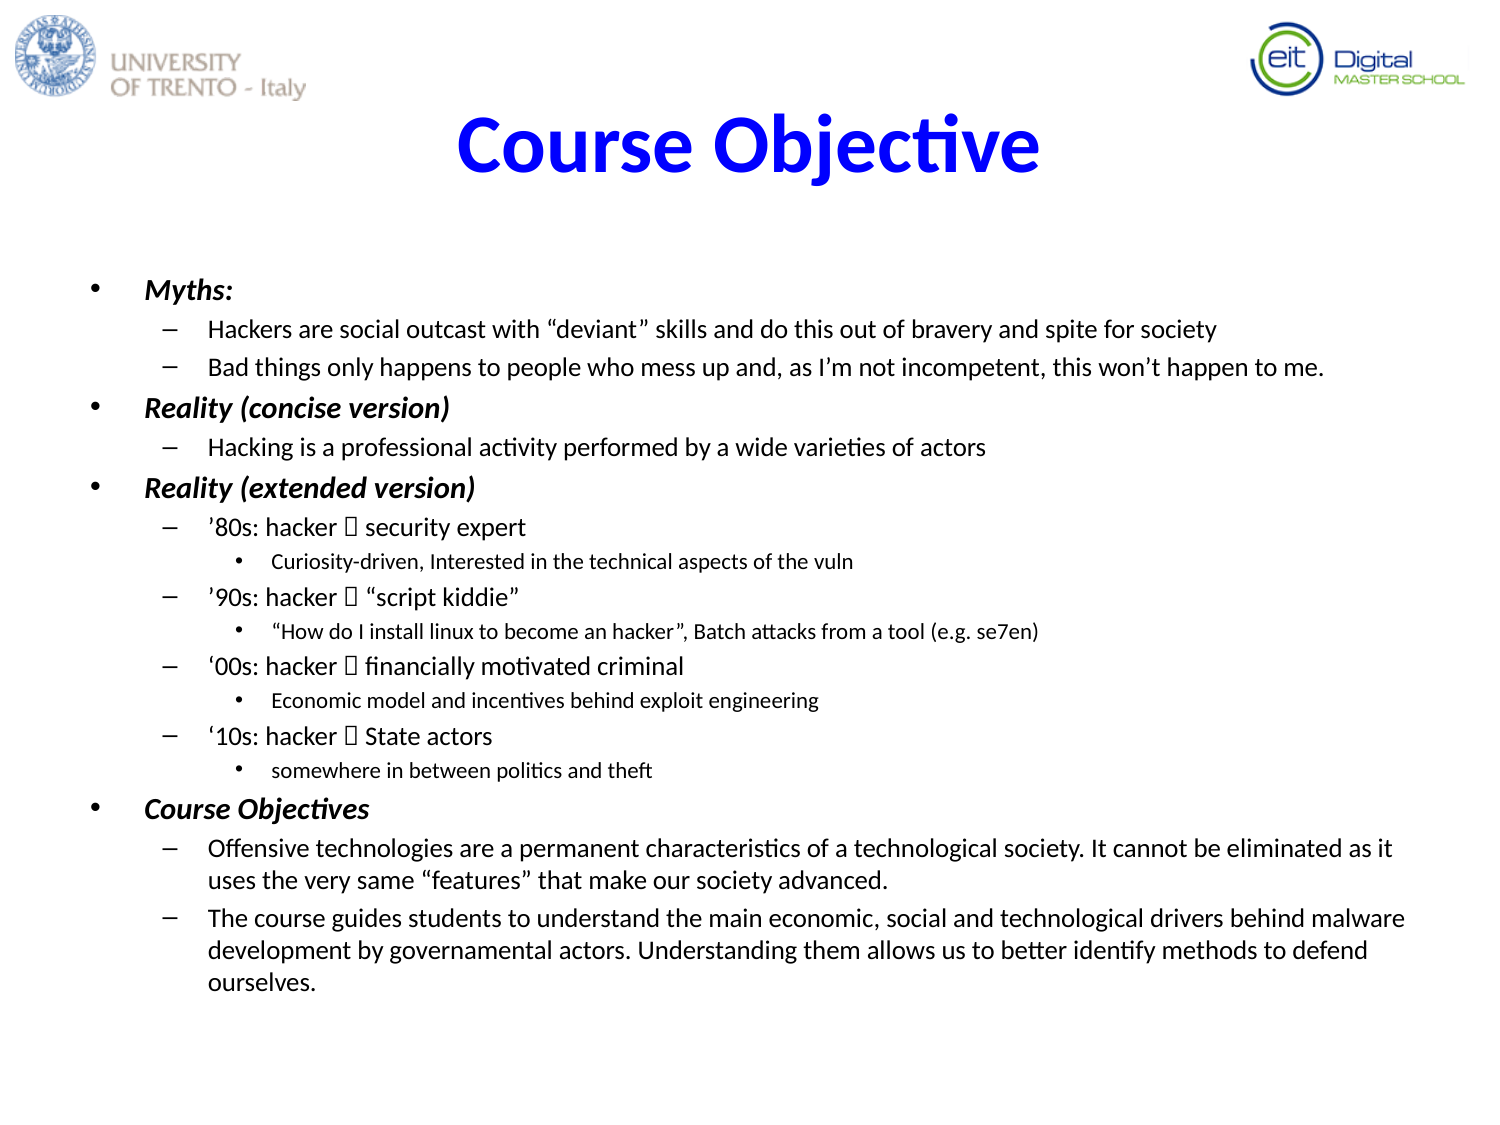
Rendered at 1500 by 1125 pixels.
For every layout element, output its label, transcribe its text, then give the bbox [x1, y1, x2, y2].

list Myths: Hackers are social outcast with “deviant” skills and do this out of bravery and spite for society Bad things only happens to people who mess up and, as I’m not incompetent, this won’t happen to me. Reality (concise version) Hacking is a professional activity performed by a wide varieties of actors Reality (extended version) ’80s: hacker  security expert Curiosity-driven, Interested in the technical aspects of the vuln ’90s: hacker  “script kiddie” “How do I install linux to become an hacker”, Batch attacks from a tool (e.g. se7en) ‘00s: hacker  financially motivated criminal Economic model and incentives behind exploit engineering ‘10s: hacker  State actors somewhere in between politics and theft Course Objectives Offensive technologies are a permanent characteristics of a technological society. It cannot be eliminated as it uses the very same “features” that make our society advanced. The course guides students to understand the main economic, social and technological drivers behind malware development by governamental actors. Understanding them allows us to better identify methods to defend ourselves. [75, 262, 1425, 1005]
picture [15, 15, 306, 101]
picture [1246, 0, 1500, 119]
title Course Objective [75, 45, 1425, 233]
